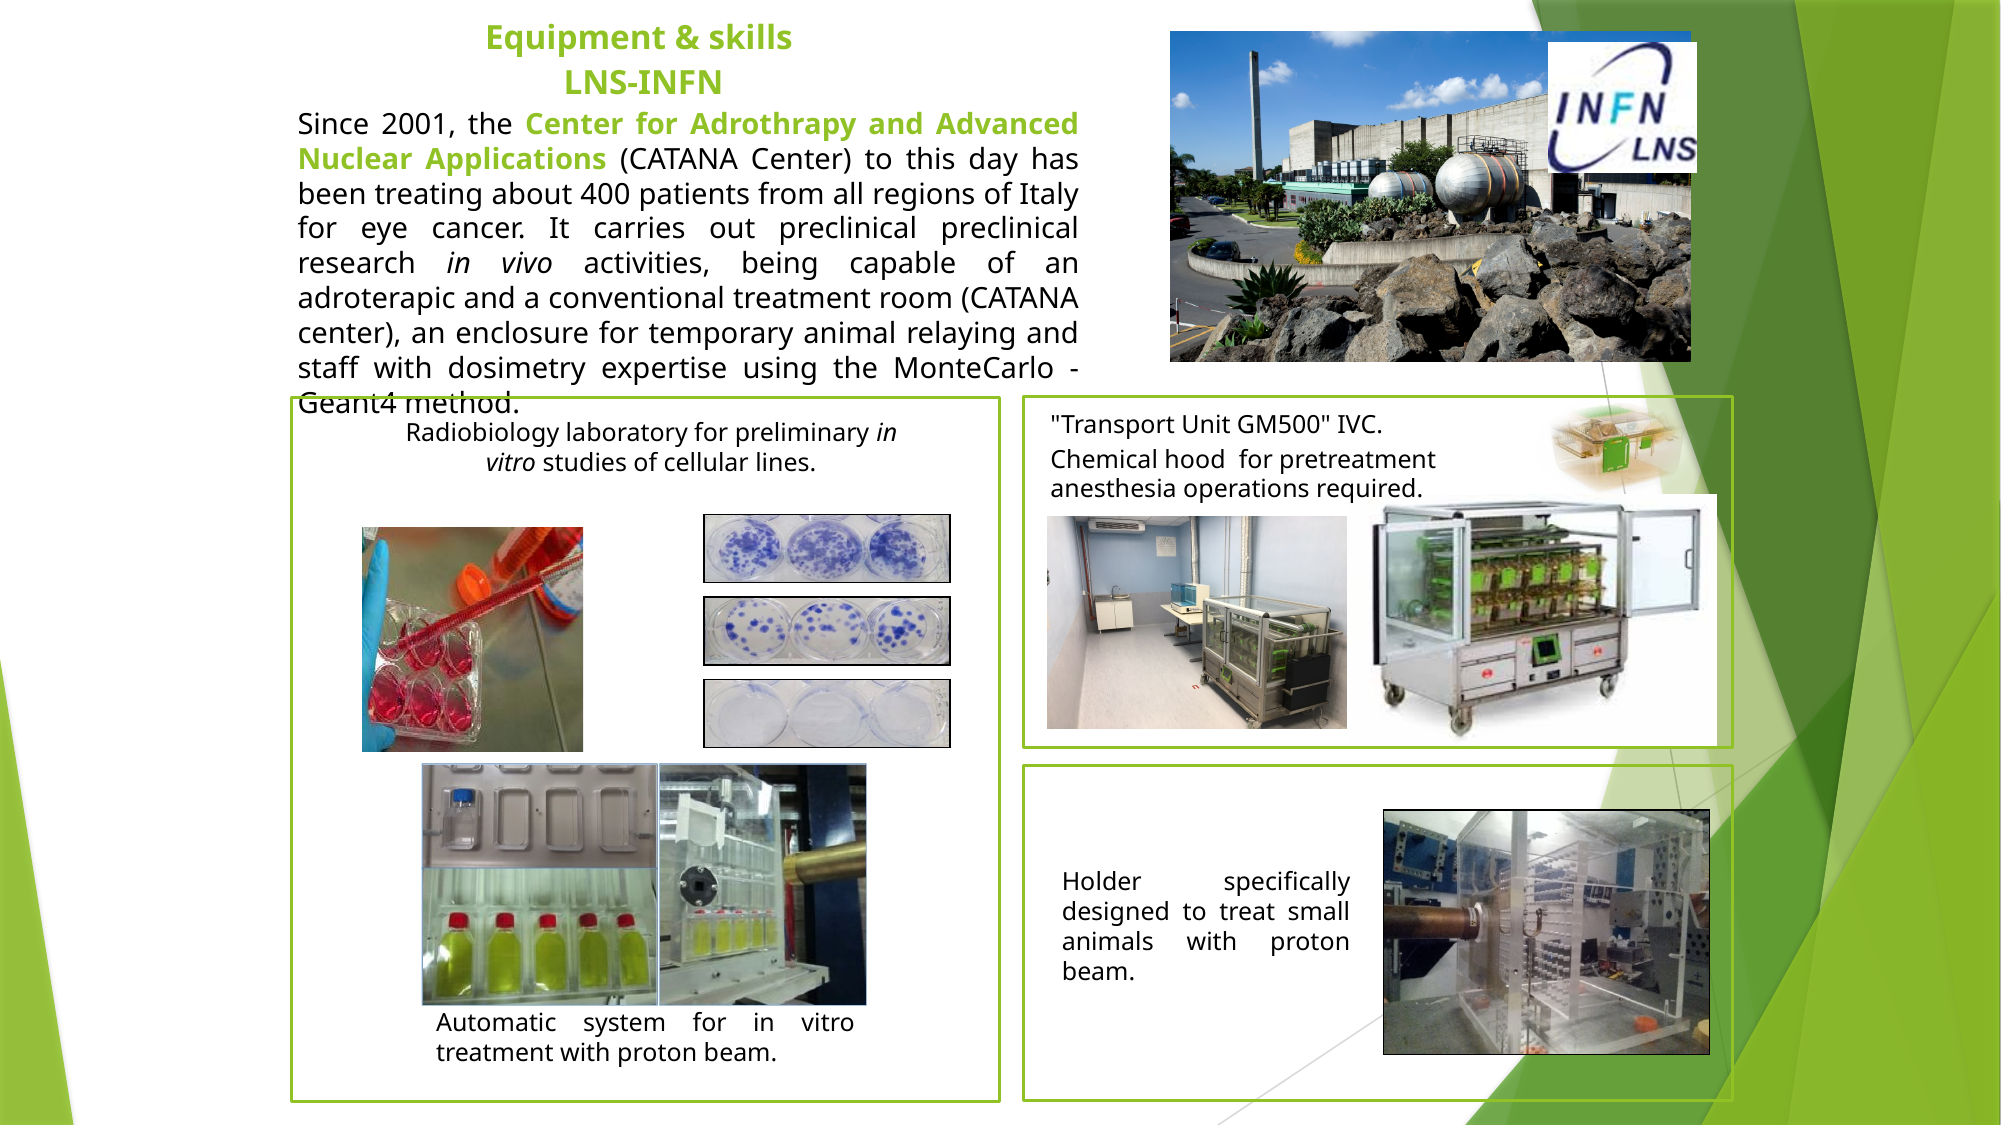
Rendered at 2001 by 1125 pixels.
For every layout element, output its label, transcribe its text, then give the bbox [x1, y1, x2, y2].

picture [1383, 809, 1710, 1055]
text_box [290, 396, 1001, 1102]
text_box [1023, 391, 1733, 1102]
text_box Since 2001, the Center for Adrothrapy and Advanced Nuclear Applications (CATANA Center) to this day has been treating about 400 patients from all regions of Italy for eye cancer. It carries out preclinical preclinical research in vivo activities, being capable of an adroterapic and a conventional treatment room (CATANA center), an enclosure for temporary animal relaying and staff with dosimetry expertise using the MonteCarlo - Geant4 method. [267, 90, 1095, 374]
text_box Equipment & skills LNS-INFN [338, 19, 941, 90]
picture [1170, 30, 1698, 363]
picture [420, 762, 867, 1006]
